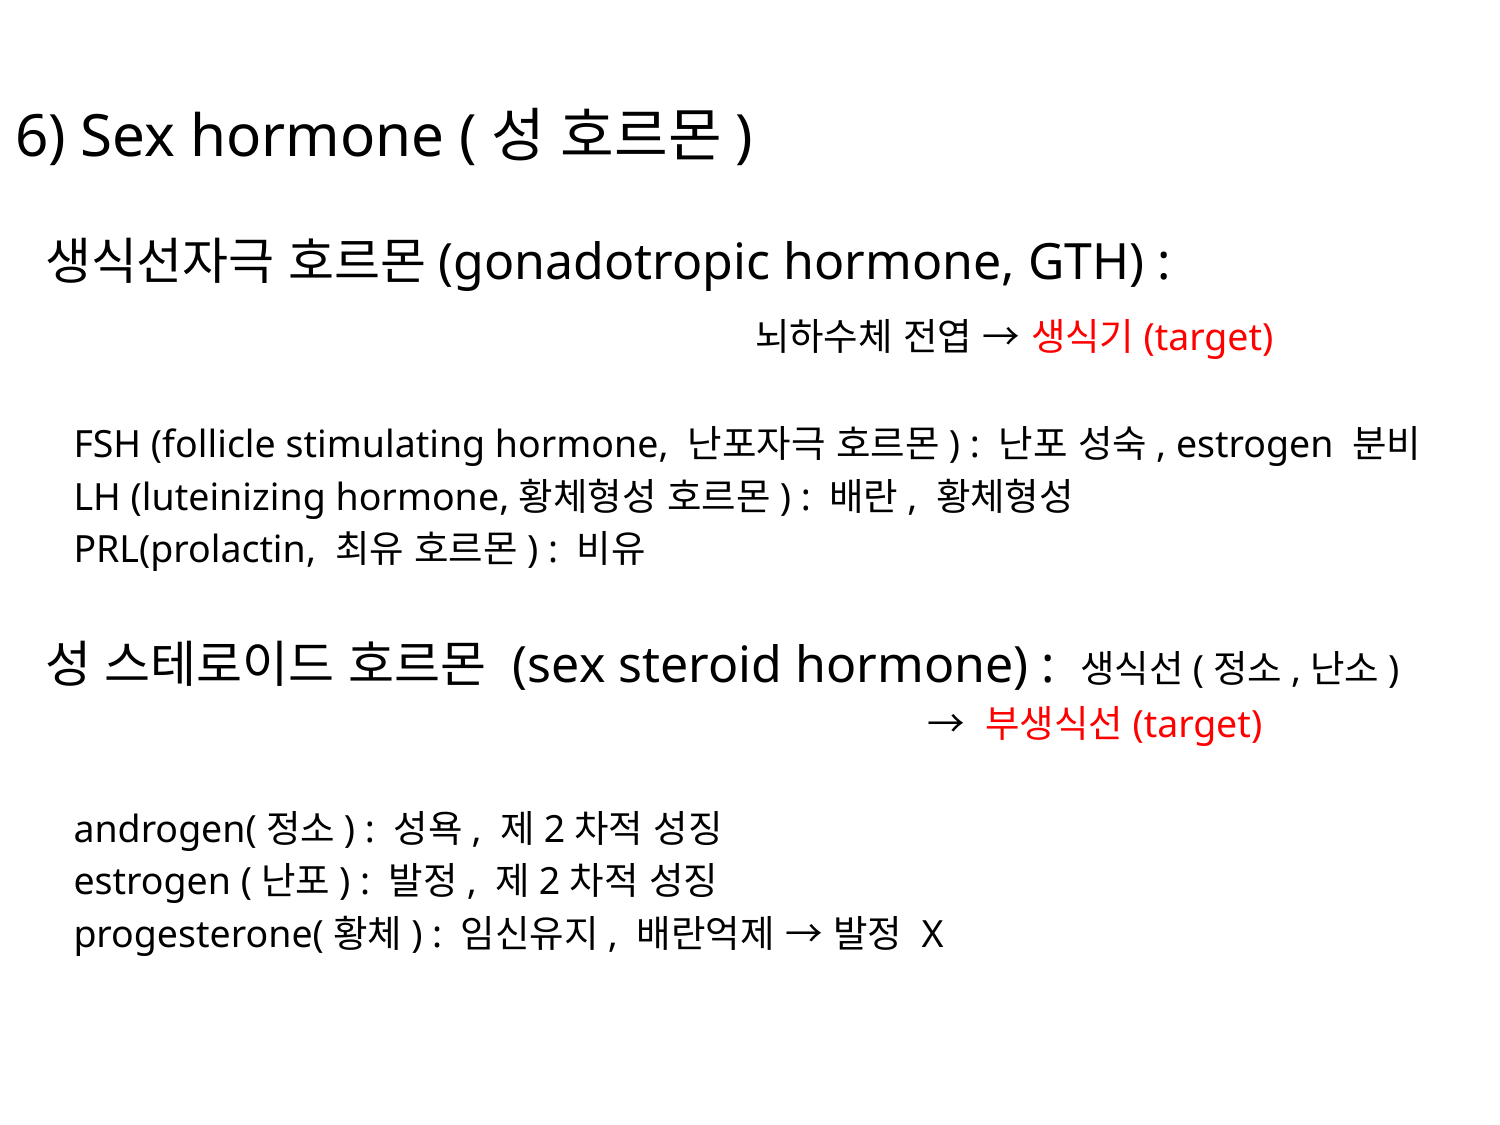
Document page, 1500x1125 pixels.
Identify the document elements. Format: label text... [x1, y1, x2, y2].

list 6) Sex hormone (성 호르몬) 생식선자극 호르몬(gonadotropic hormone, GTH) : 뇌하수체 전엽 → 생식기(target) FSH (follicle stimulating hormone, 난포자극 호르몬) : 난포 성숙, estrogen 분비 LH (luteinizing hormone,황체형성 호르몬) : 배란, 황체형성 PRL(prolactin, 최유 호르몬) : 비유 성 스테로이드 호르몬 (sex steroid hormone) : 생식선(정소,난소) → 부생식선(target) androgen(정소) : 성욕, 제2차적 성징 estrogen (난포) : 발정, 제2차적 성징 progesterone(황체) : 임신유지, 배란억제 → 발정 X [0, 90, 1500, 882]
